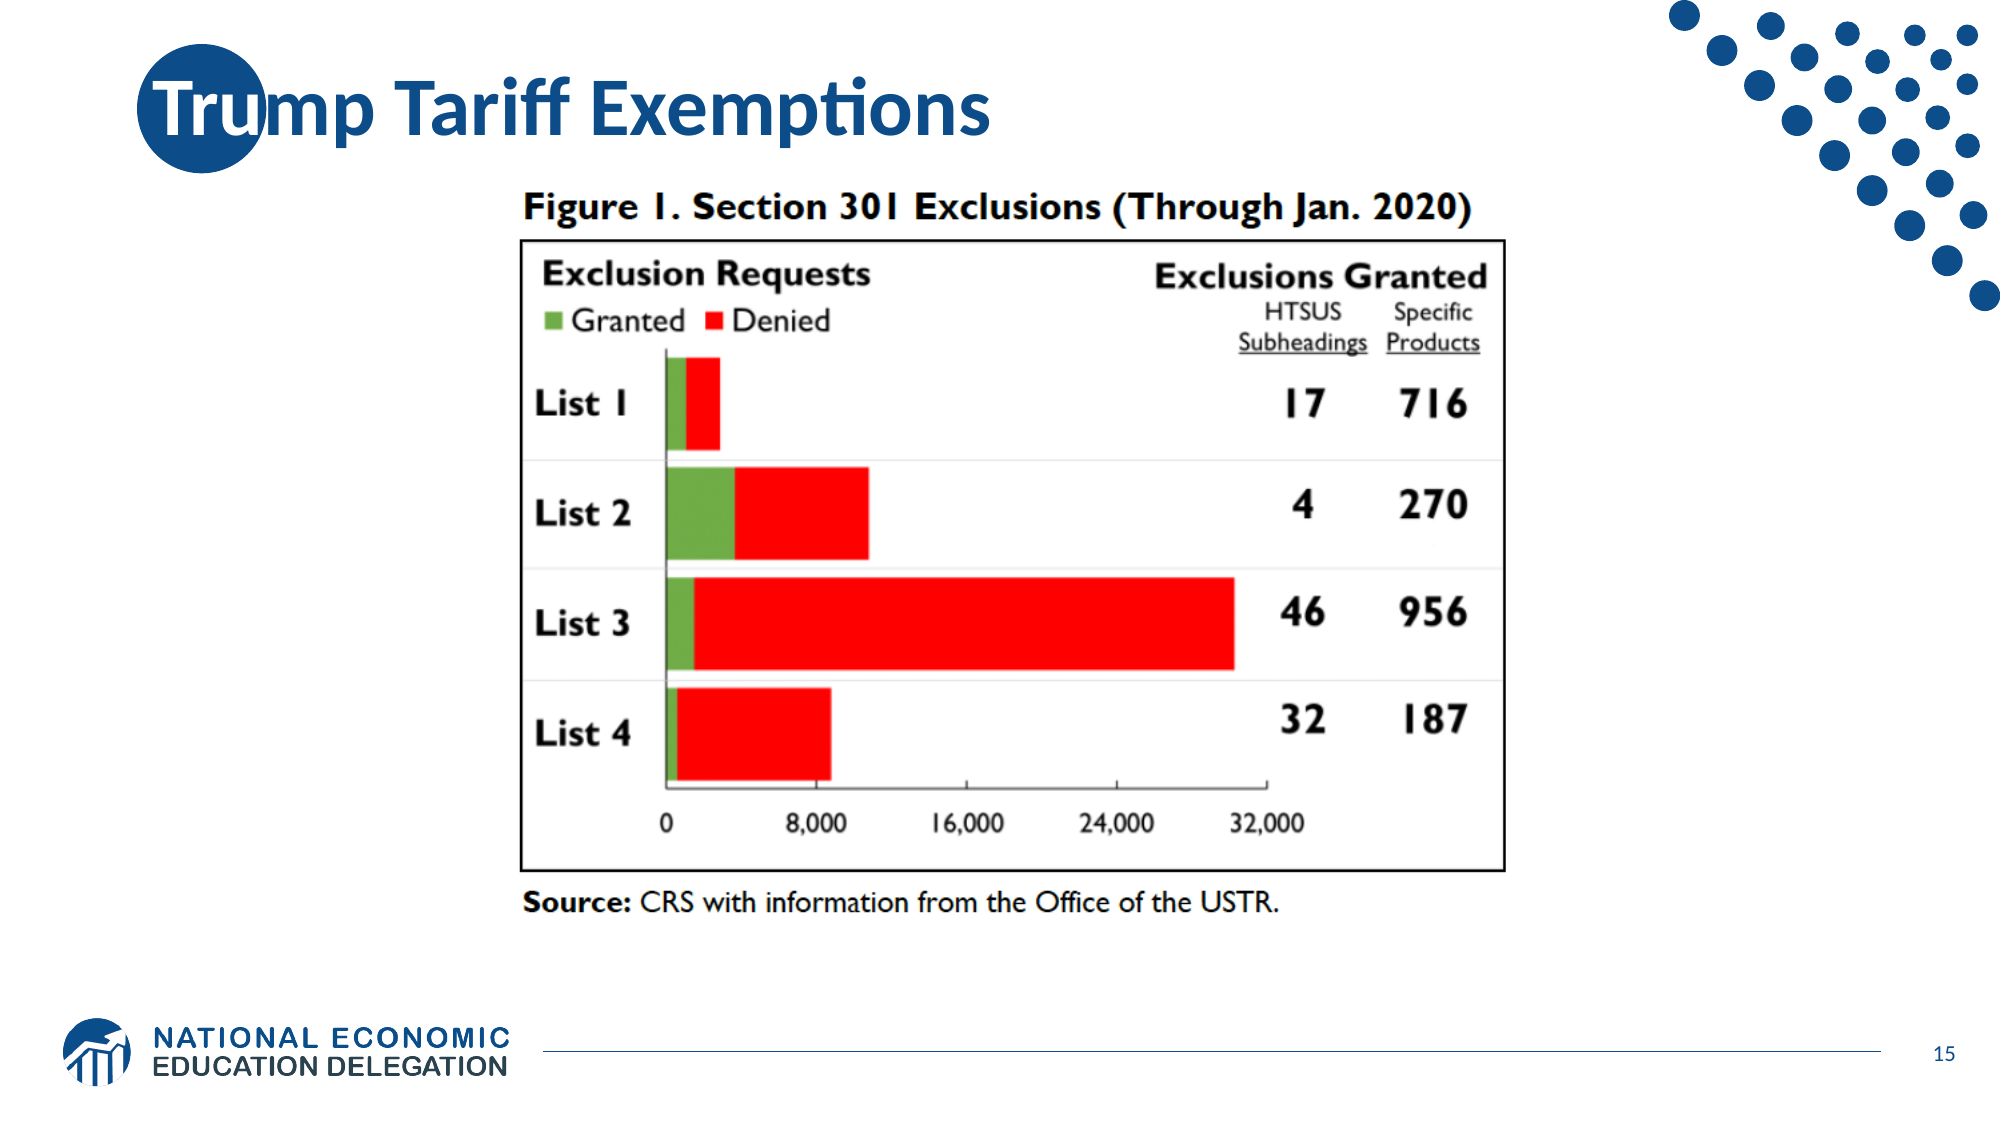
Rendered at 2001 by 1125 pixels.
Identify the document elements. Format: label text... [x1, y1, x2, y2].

picture [512, 174, 1518, 928]
slide_number 15 [1521, 1022, 1972, 1082]
picture [55, 1013, 520, 1091]
title Trump Tariff Exemptions [137, 0, 1863, 218]
